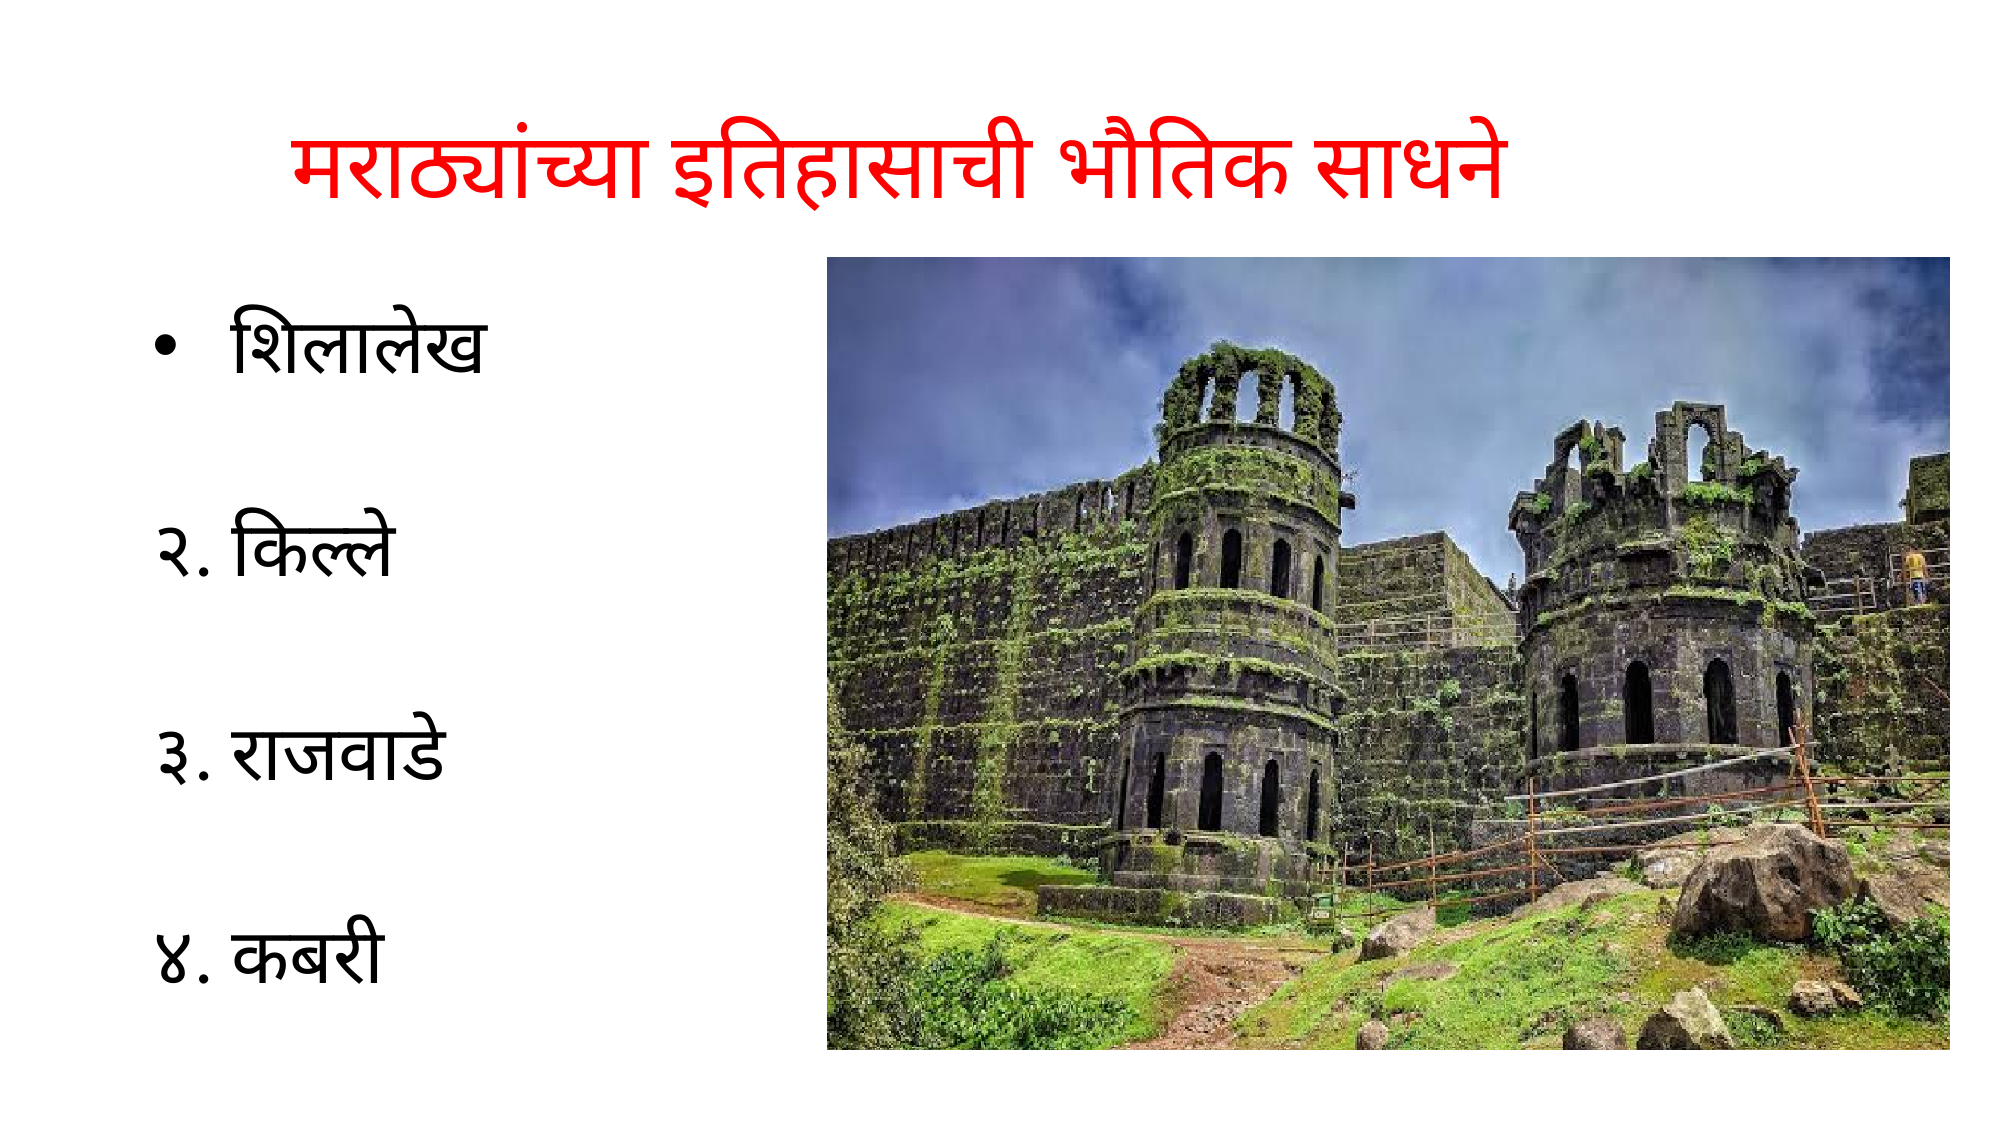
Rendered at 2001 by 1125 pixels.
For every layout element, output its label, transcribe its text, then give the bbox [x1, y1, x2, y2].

title मराठ्यांच्या इतिहासाची भौतिक साधने [133, 59, 1863, 278]
list शिलालेख २. किल्ले ३. राजवाडे ४. कबरी [137, 299, 826, 1014]
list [826, 256, 1950, 1050]
